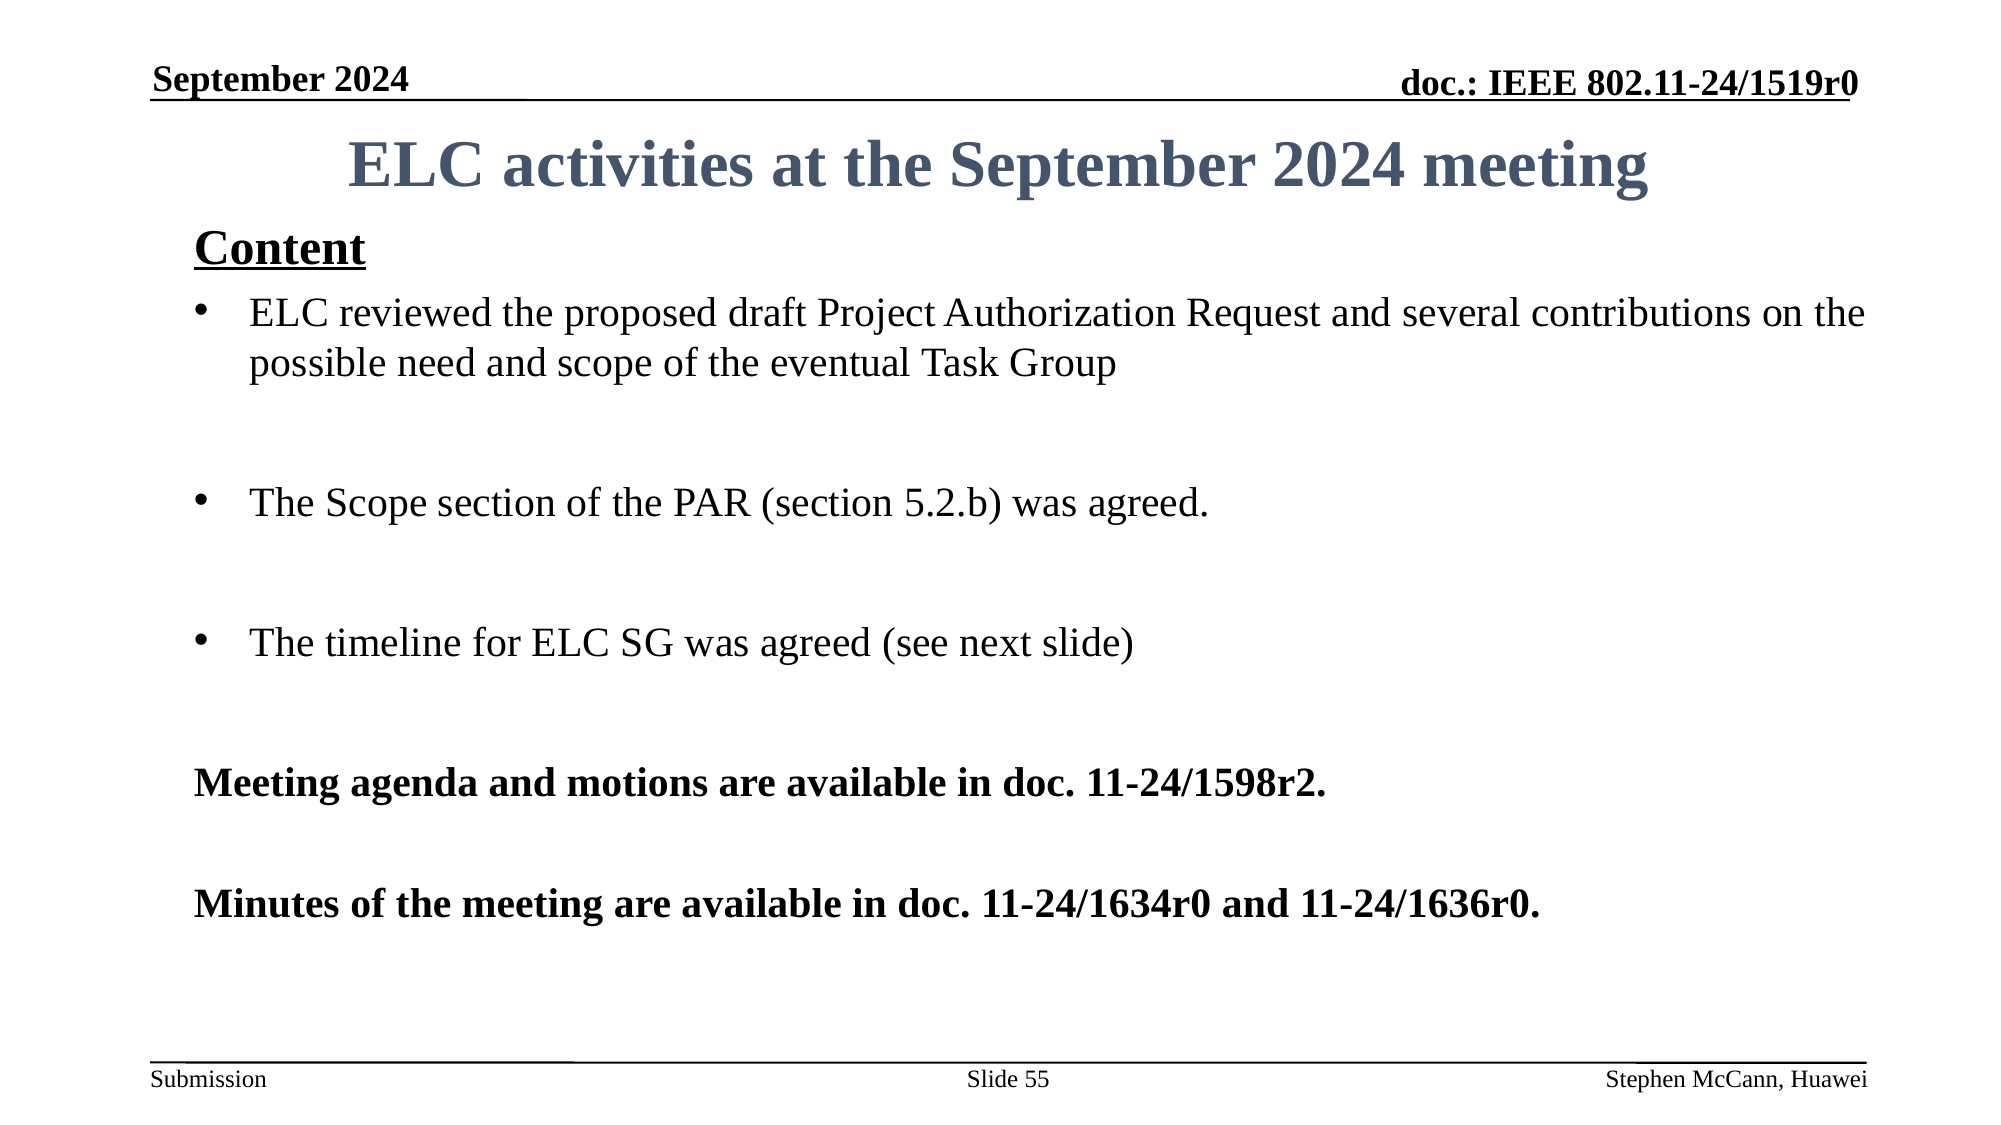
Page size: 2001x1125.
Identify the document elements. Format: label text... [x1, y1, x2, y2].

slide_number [152, 54, 563, 100]
footer Stephen McCann, Huawei [1171, 1061, 1869, 1093]
list Content ELC reviewed the proposed draft Project Authorization Request and several contributions on the possible need and scope of the eventual Task Group The Scope section of the PAR (section 5.2.b) was agreed. The timeline for ELC SG was agreed (see next slide) Meeting agenda and motions are available in doc. 11-24/1598r2. Minutes of the meeting are available in doc. 11-24/1634r0 and 11-24/1636r0. [103, 206, 1934, 919]
title ELC activities at the September 2024 meeting [149, 112, 1850, 206]
slide_number Slide 55 [950, 1061, 1067, 1123]
